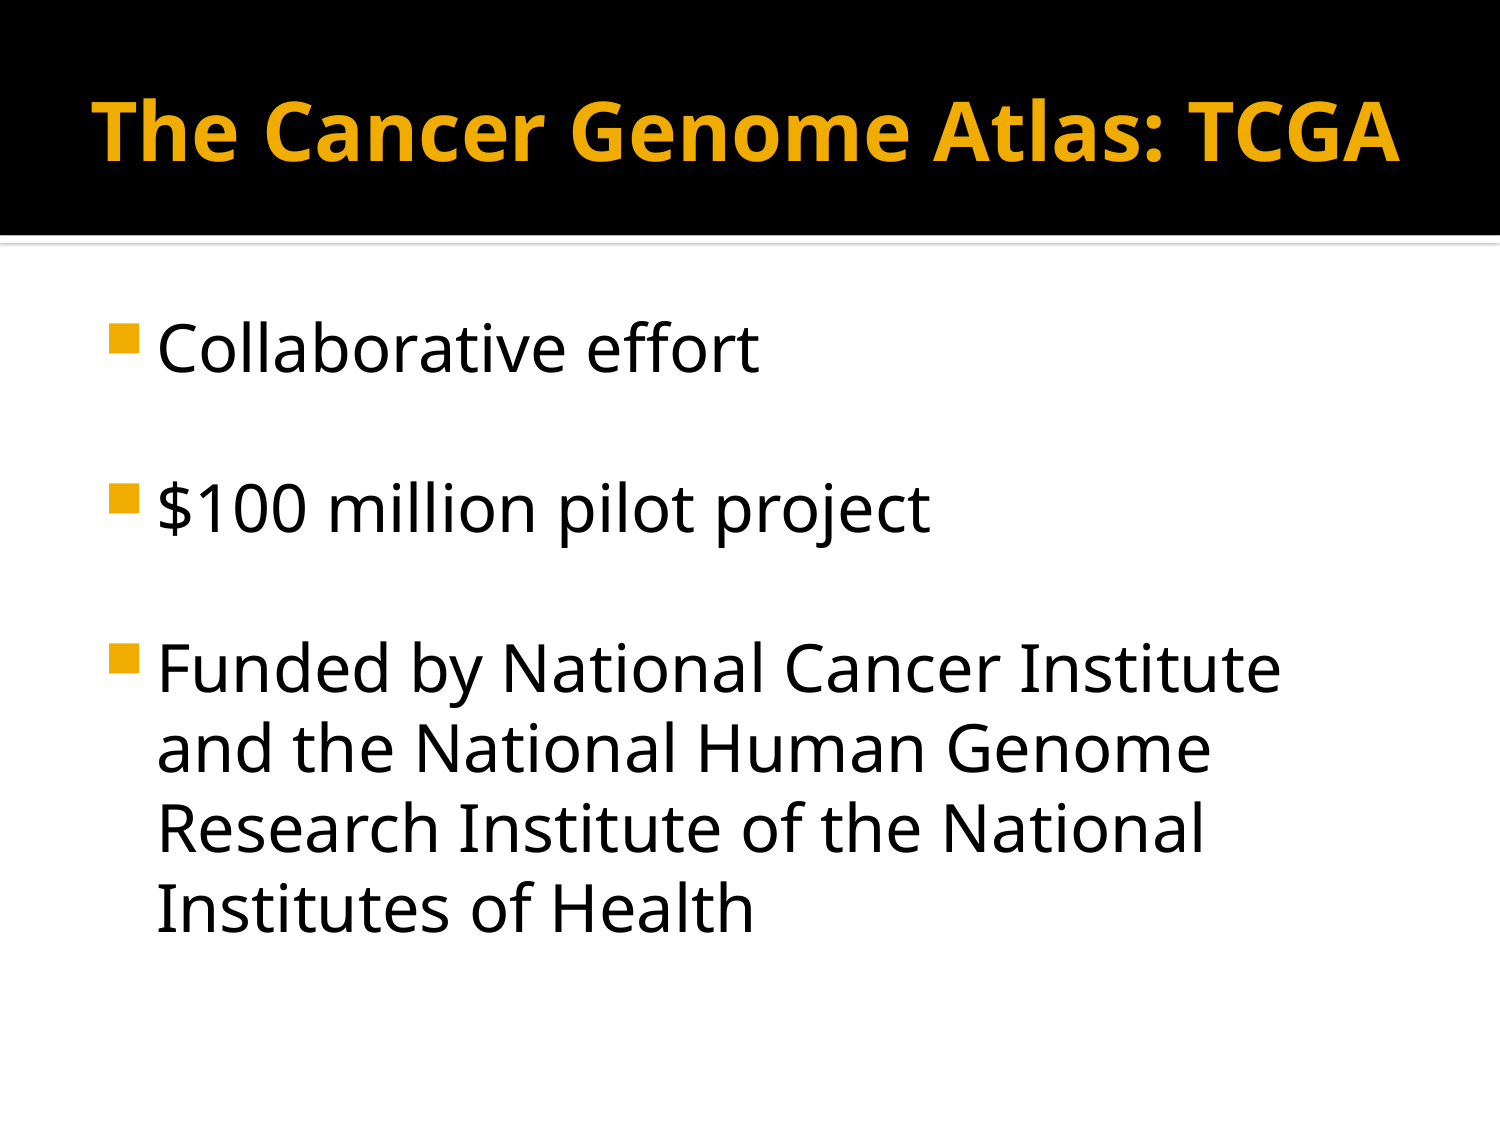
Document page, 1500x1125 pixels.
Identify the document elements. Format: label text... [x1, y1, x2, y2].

title The Cancer Genome Atlas: TCGA [75, 25, 1425, 231]
list Collaborative effort $100 million pilot project Funded by National Cancer Institute and the National Human Genome Research Institute of the National Institutes of Health [75, 291, 1425, 1050]
